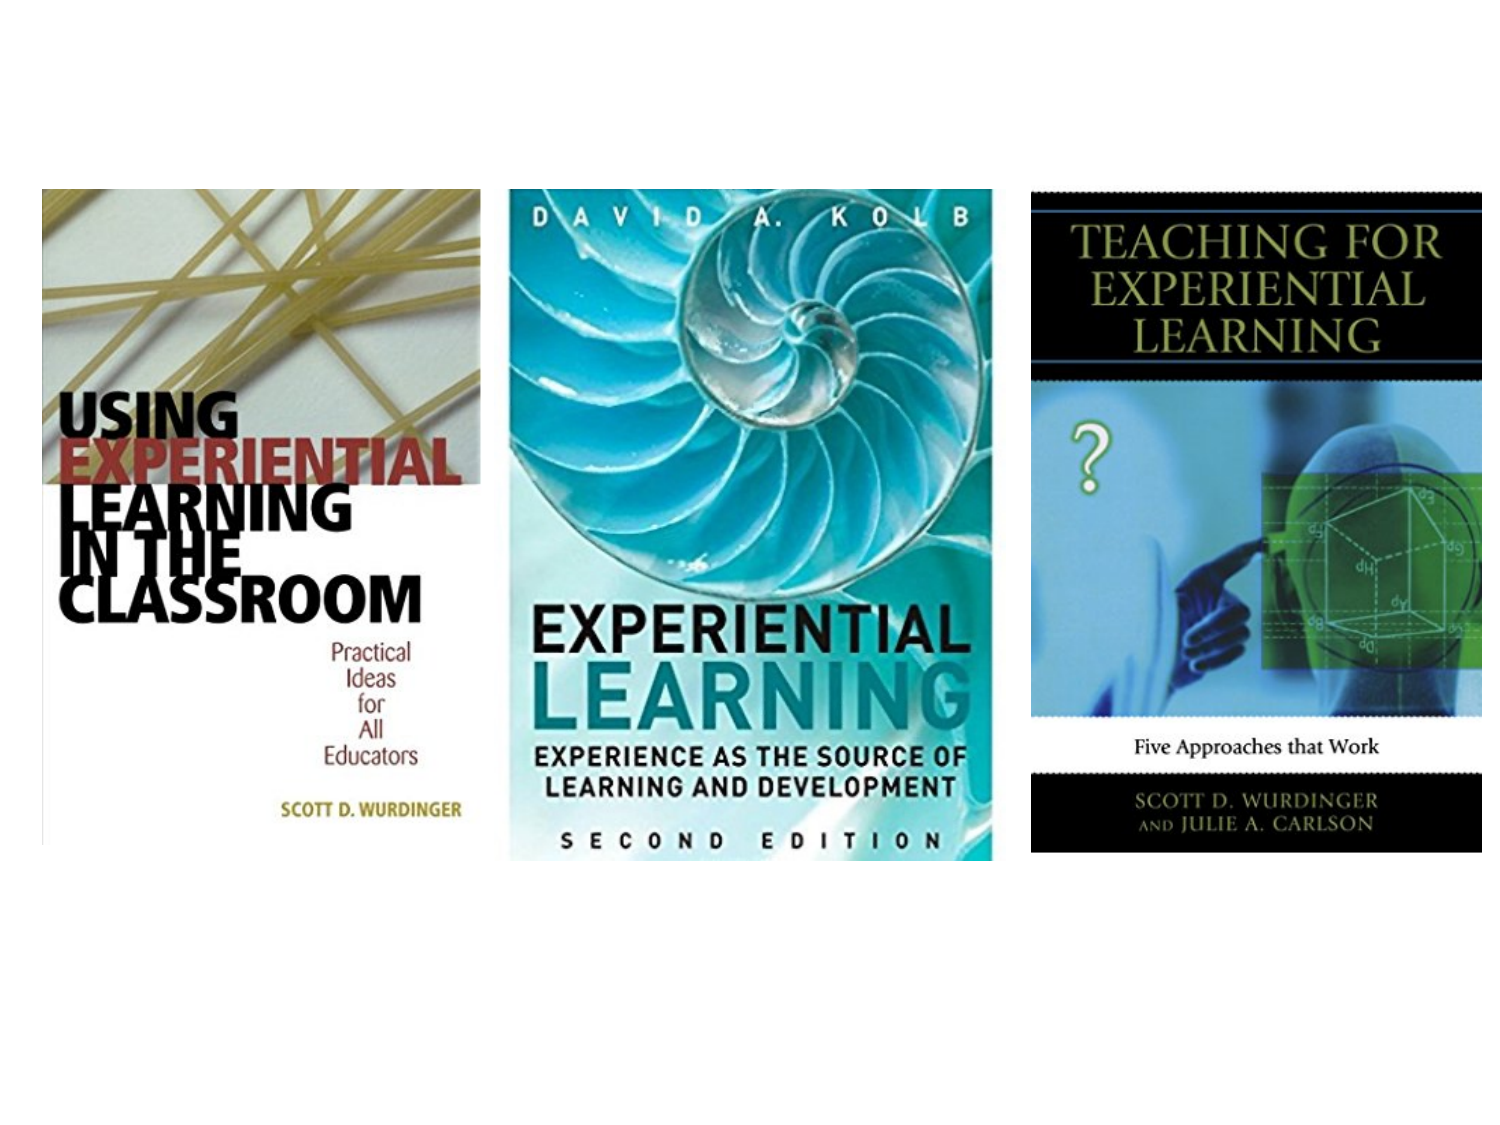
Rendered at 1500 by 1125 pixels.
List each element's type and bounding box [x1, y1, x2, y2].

picture [494, 189, 1006, 861]
picture [42, 189, 482, 845]
picture [1031, 184, 1482, 857]
